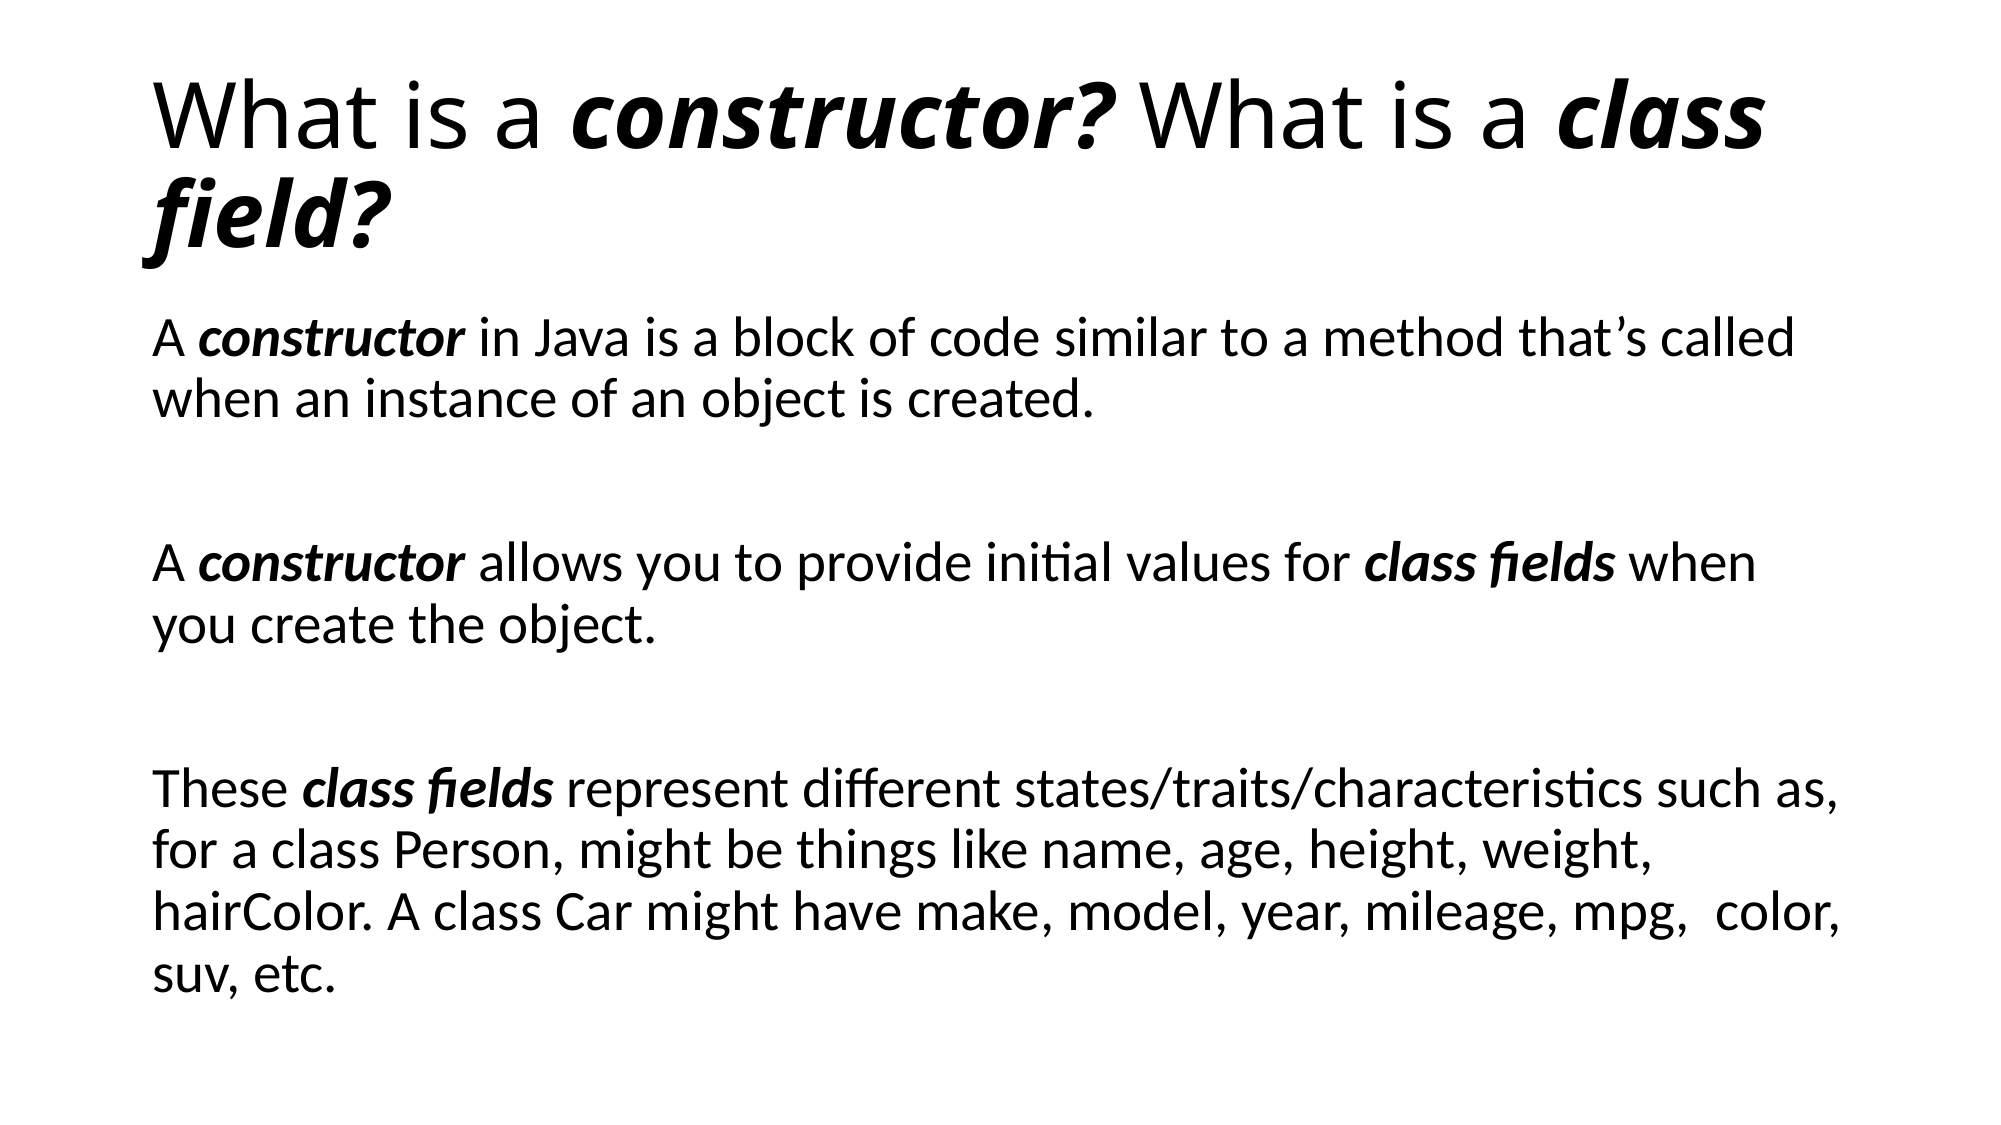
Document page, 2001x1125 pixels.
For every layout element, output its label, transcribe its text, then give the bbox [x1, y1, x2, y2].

list A constructor in Java is a block of code similar to a method that’s called when an instance of an object is created. A constructor allows you to provide initial values for class fields when you create the object. These class fields represent different states/traits/characteristics such as, for a class Person, might be things like name, age, height, weight, hairColor. A class Car might have make, model, year, mileage, mpg, color, suv, etc. [137, 299, 1863, 1014]
title What is a constructor? What is a class field? [137, 59, 1863, 278]
